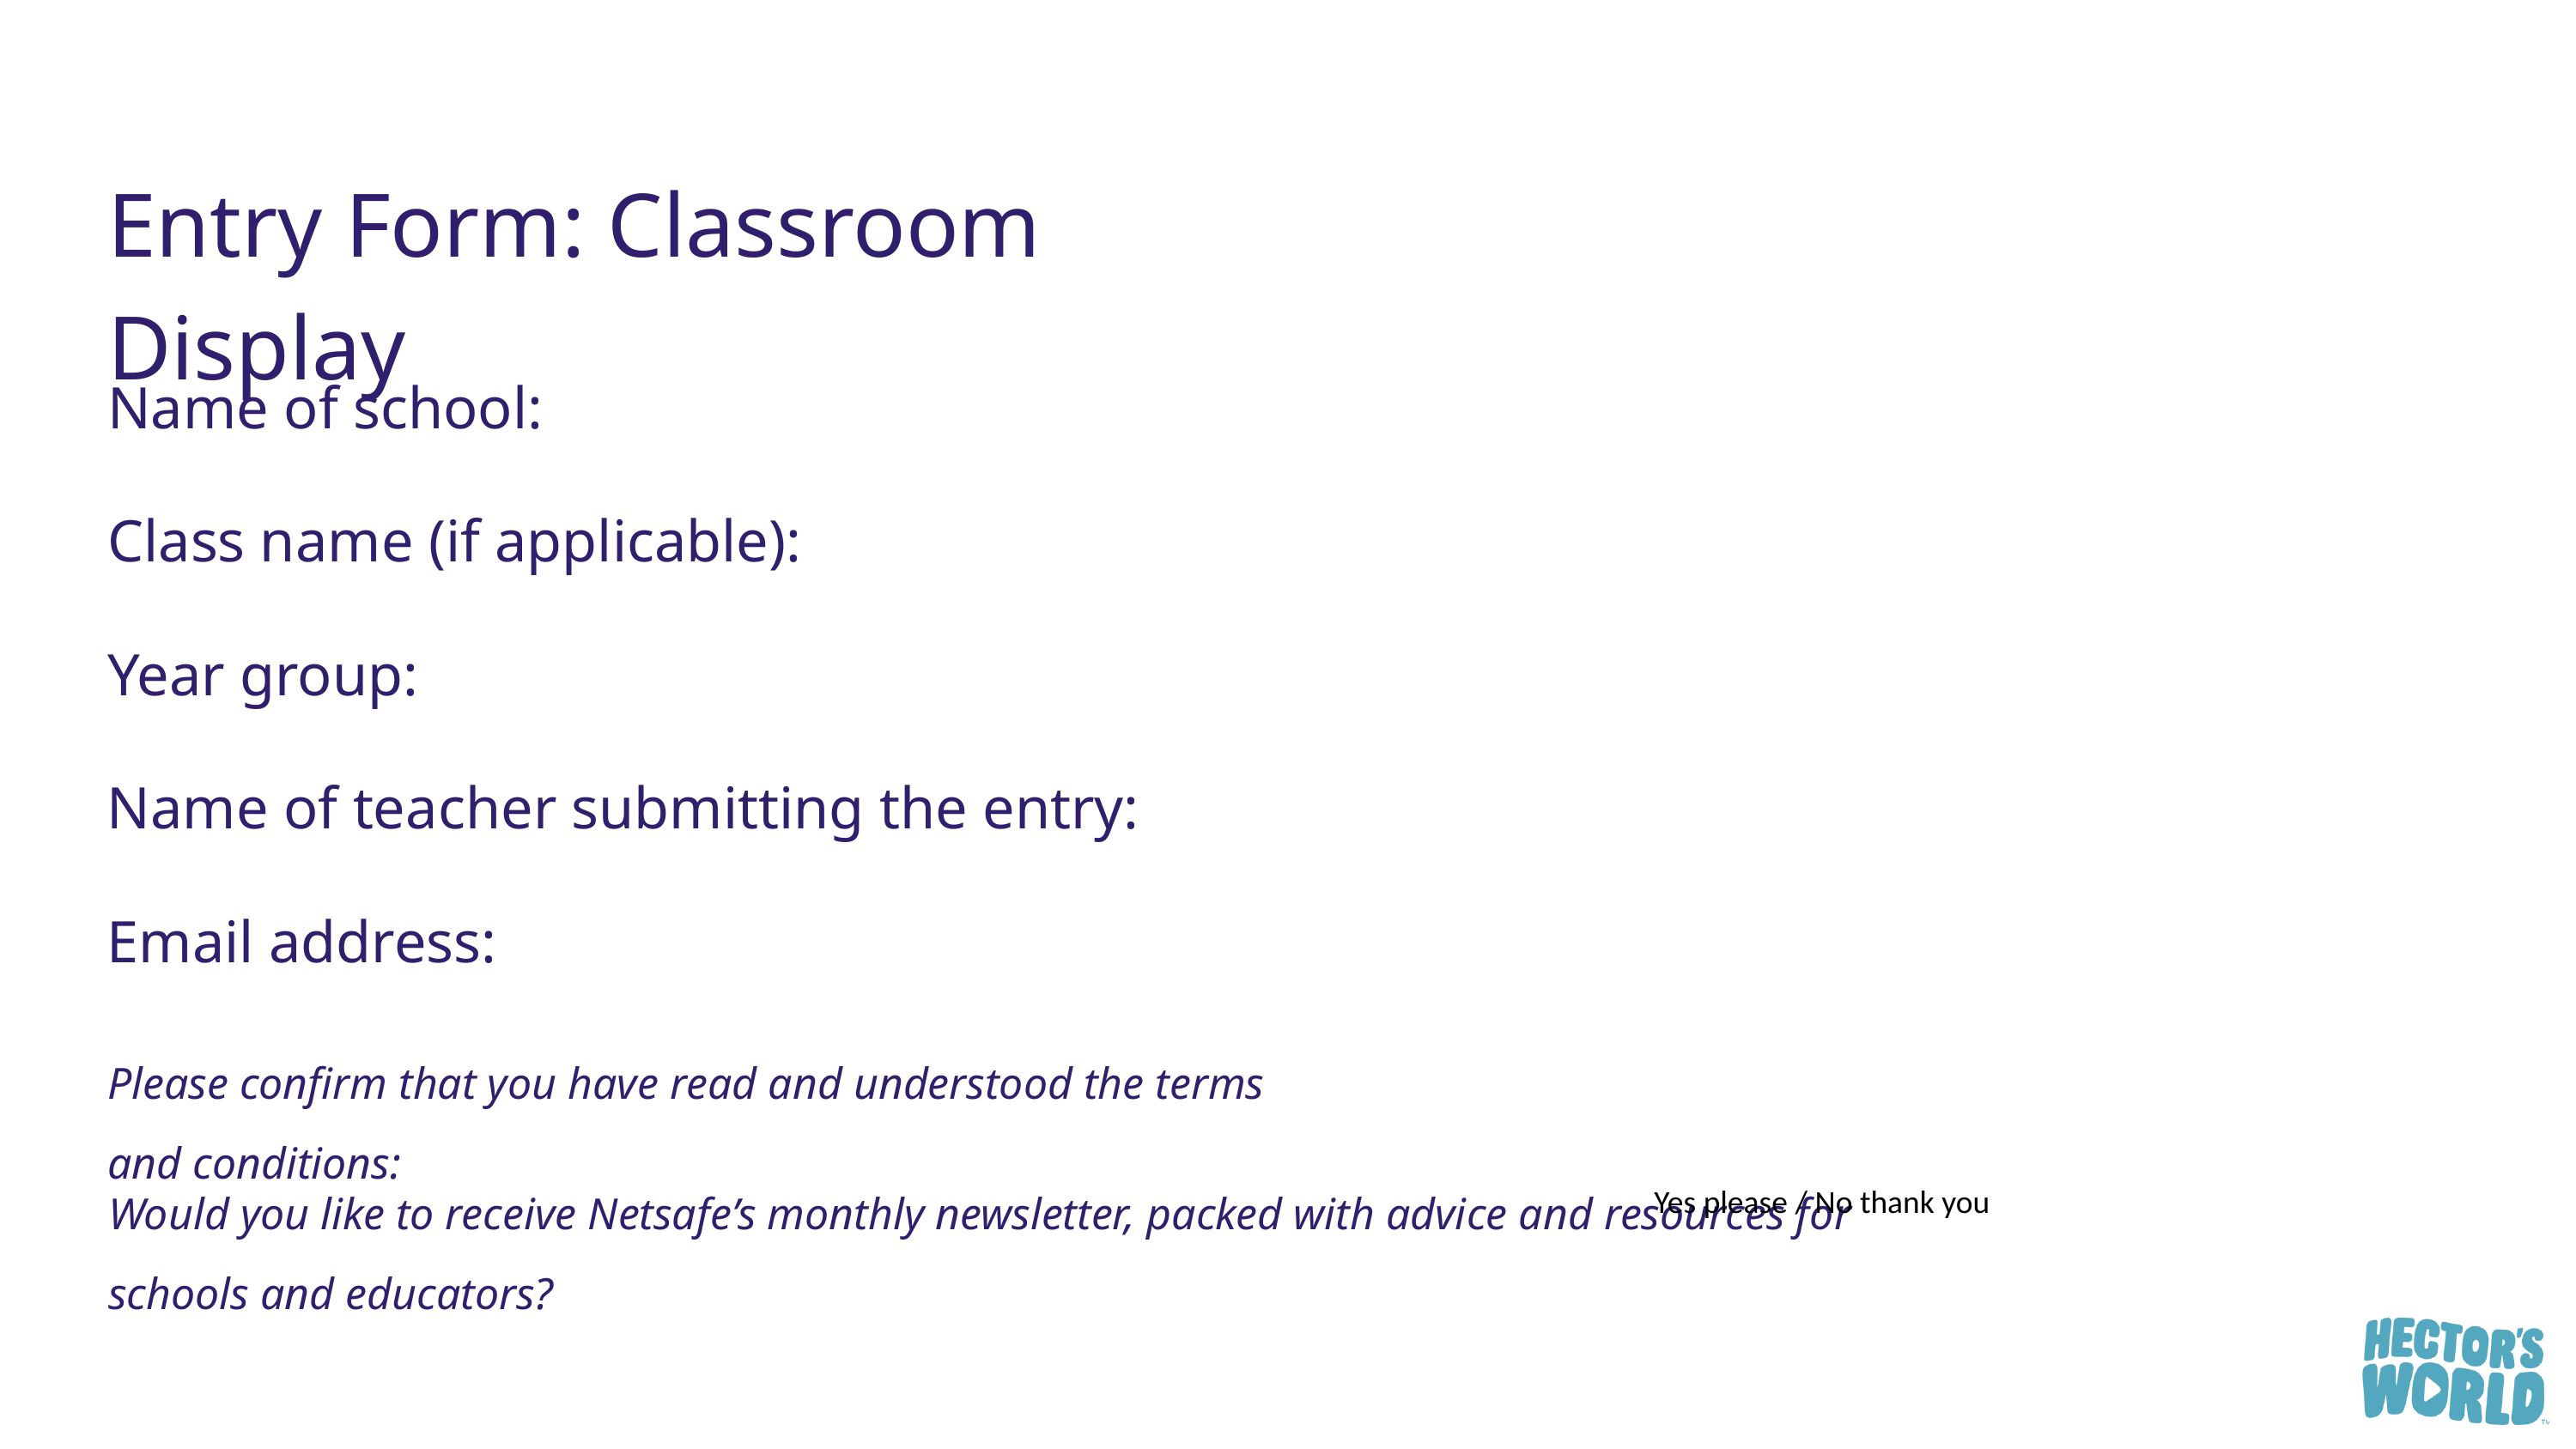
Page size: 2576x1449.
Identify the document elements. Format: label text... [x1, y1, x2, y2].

text_box Yes please / No thank you [1641, 1174, 2180, 1227]
picture [2362, 1318, 2550, 1425]
